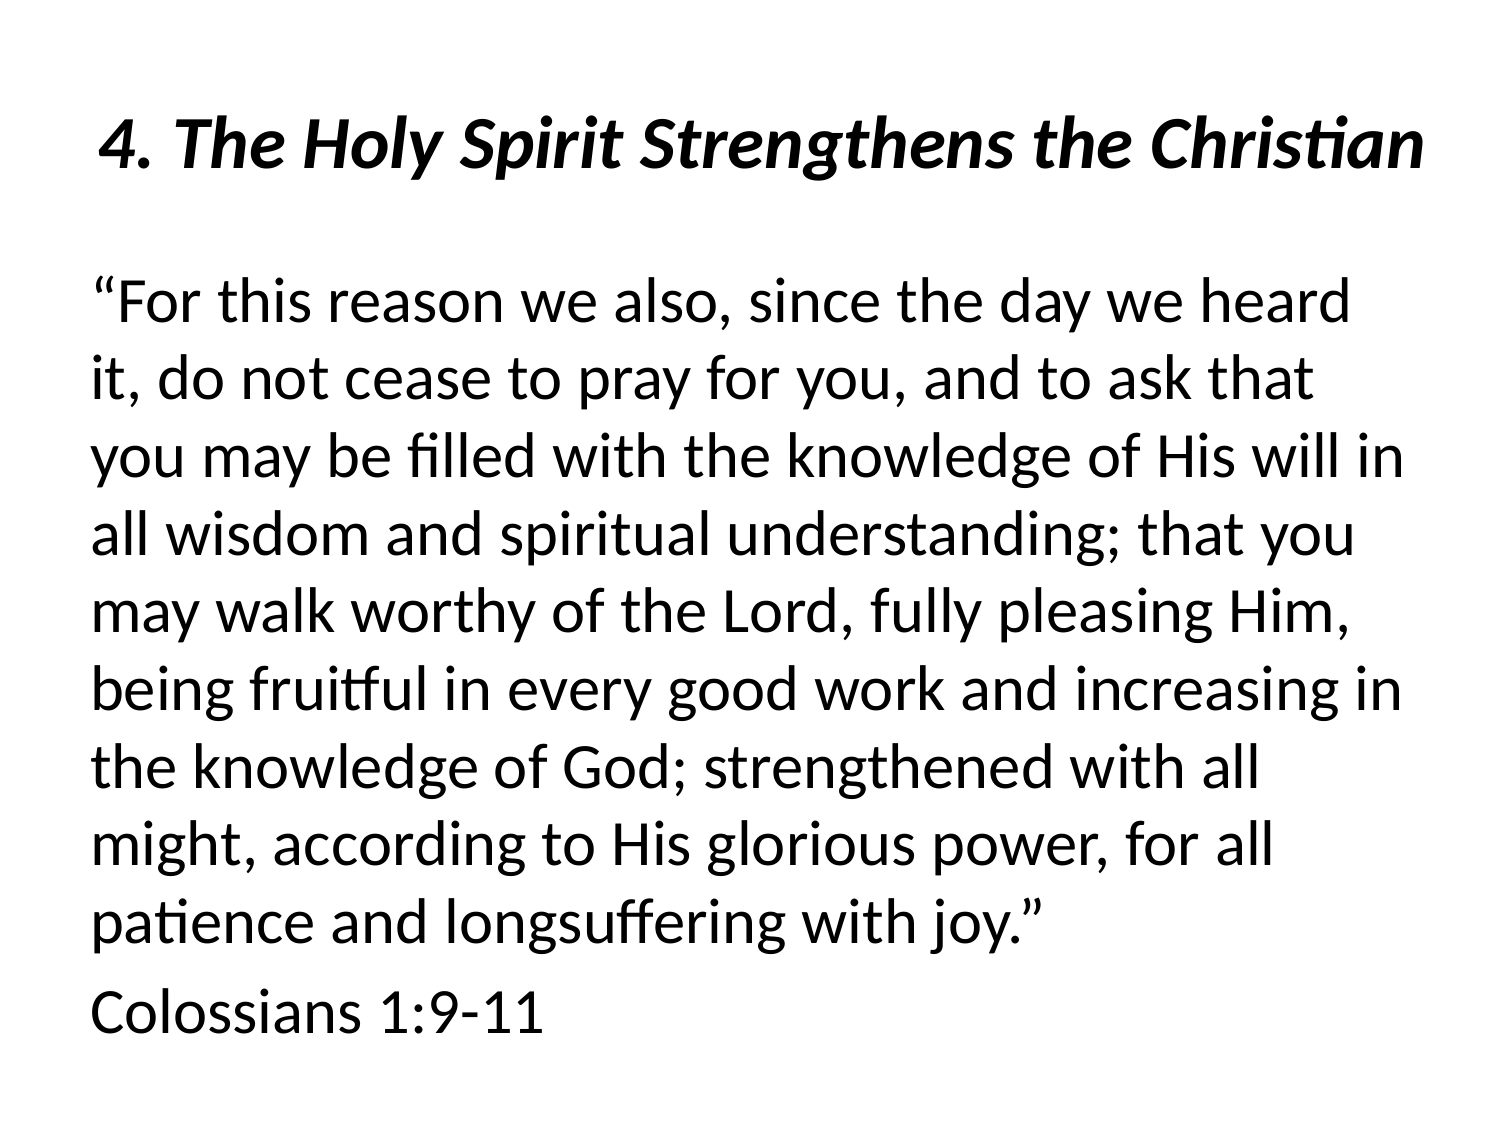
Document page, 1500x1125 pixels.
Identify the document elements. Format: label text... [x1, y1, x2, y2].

list “For this reason we also, since the day we heard it, do not cease to pray for you, and to ask that you may be filled with the knowledge of His will in all wisdom and spiritual understanding; that you may walk worthy of the Lord, fully pleasing Him, being fruitful in every good work and increasing in the knowledge of God; strengthened with all might, according to His glorious power, for all patience and longsuffering with joy.” Colossians 1:9-11 [75, 249, 1425, 1063]
title 4. The Holy Spirit Strengthens the Christian [75, 45, 1450, 233]
